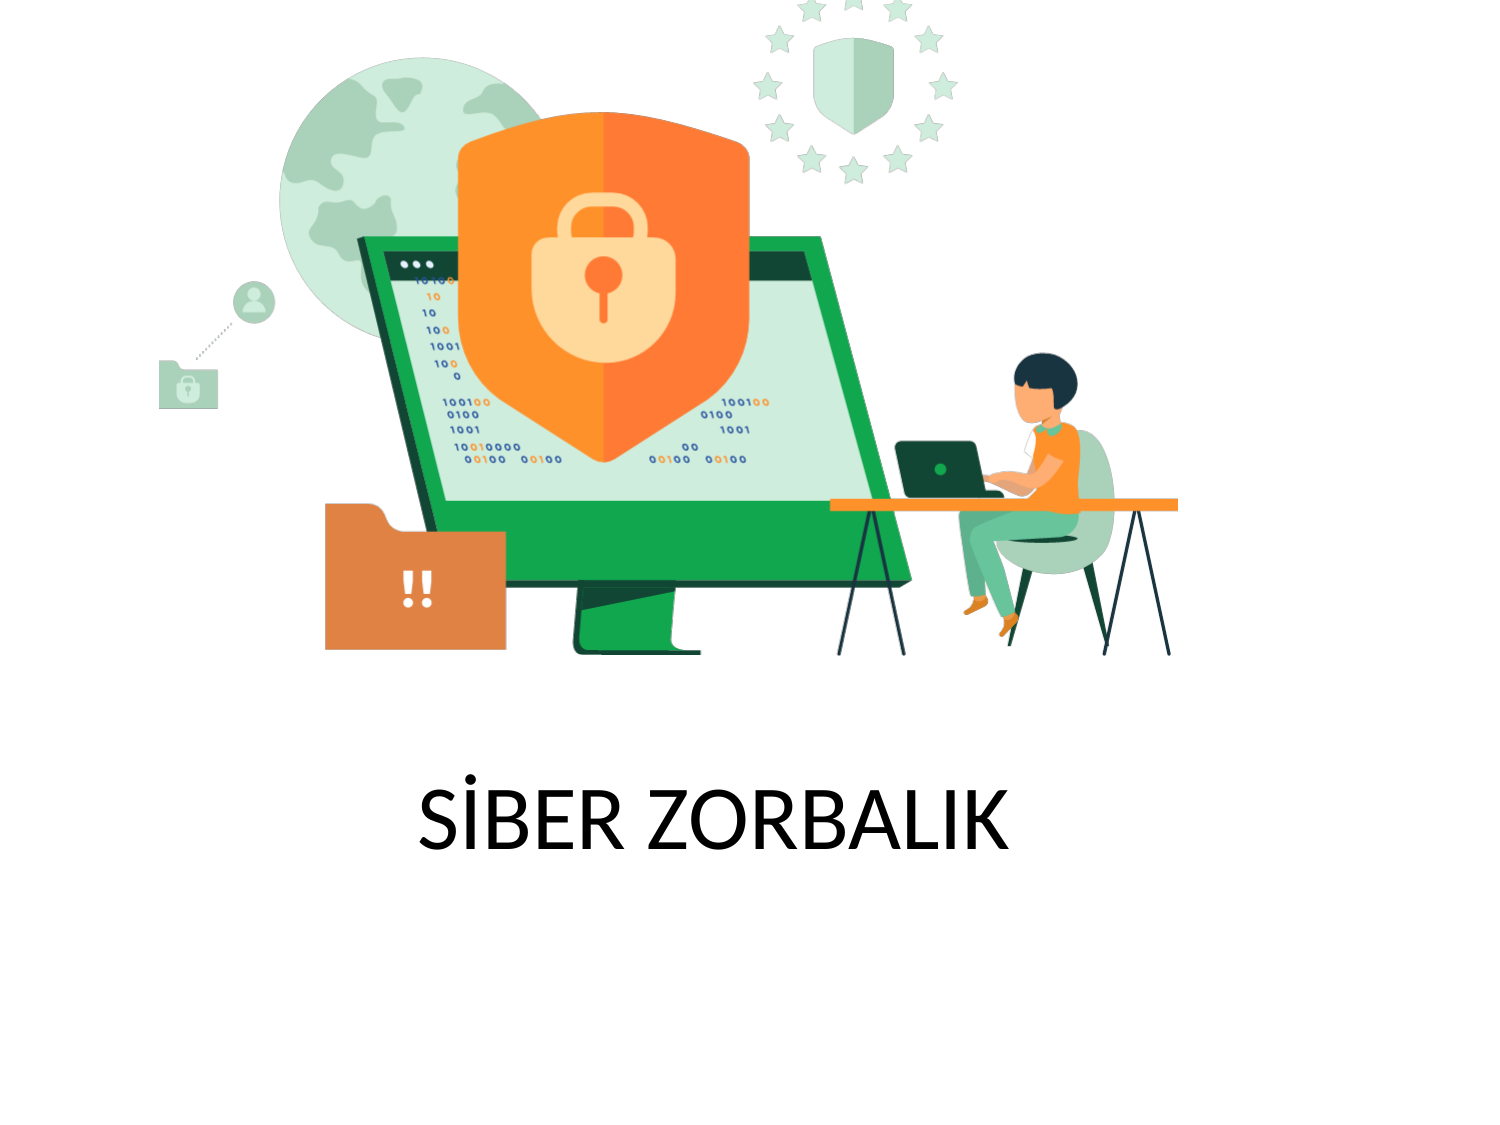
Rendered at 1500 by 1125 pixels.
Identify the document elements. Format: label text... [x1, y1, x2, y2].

title SİBER ZORBALIK [76, 692, 1352, 934]
picture [159, 0, 1178, 657]
